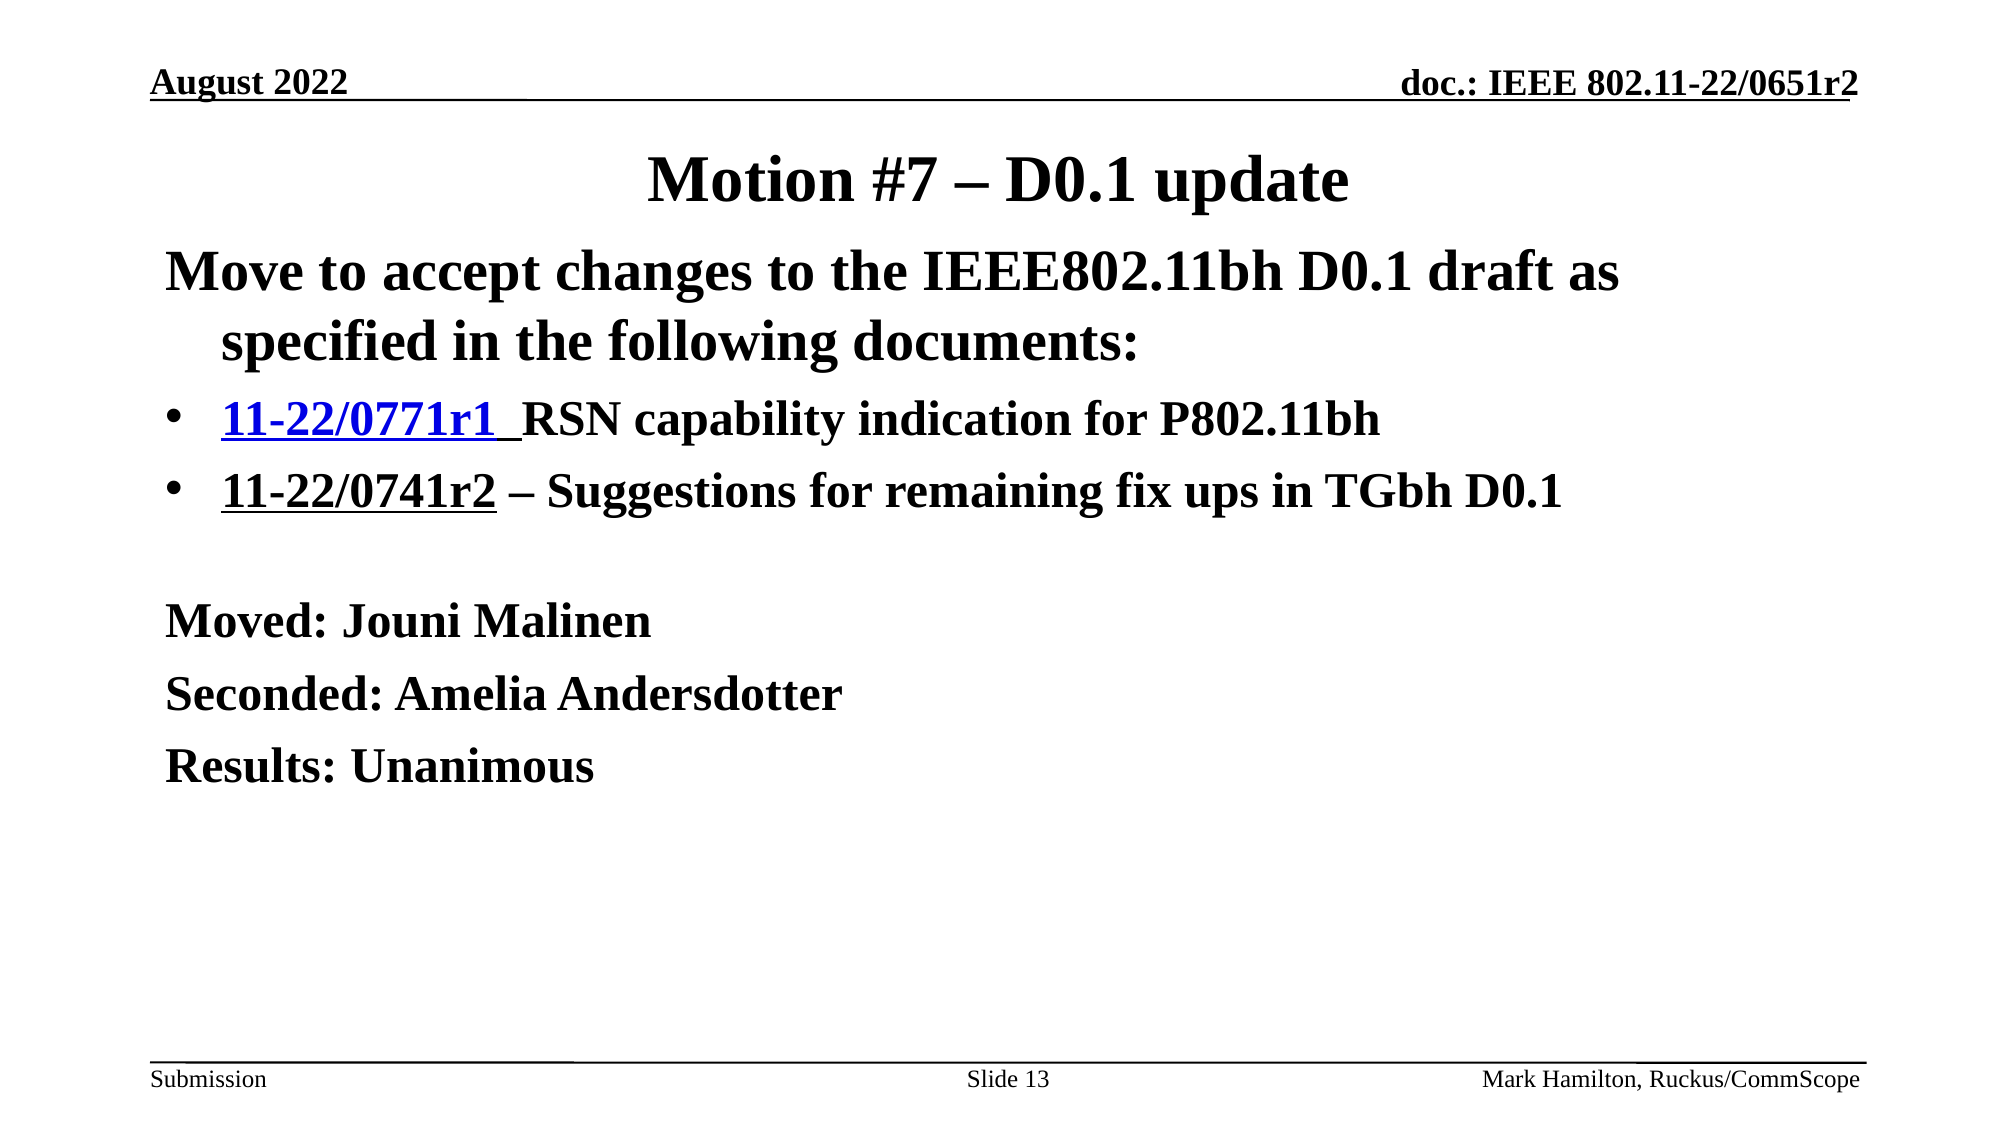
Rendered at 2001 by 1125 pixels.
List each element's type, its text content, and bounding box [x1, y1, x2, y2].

slide_number Slide 13 [950, 1061, 1067, 1123]
title Motion #7 – D0.1 update [149, 112, 1850, 224]
list Move to accept changes to the IEEE802.11bh D0.1 draft as specified in the following documents: 11-22/0771r1 RSN capability indication for P802.11bh 11-22/0741r2 – Suggestions for remaining fix ups in TGbh D0.1 Moved: Jouni Malinen Seconded: Amelia Andersdotter Results: Unanimous [149, 224, 1850, 1063]
